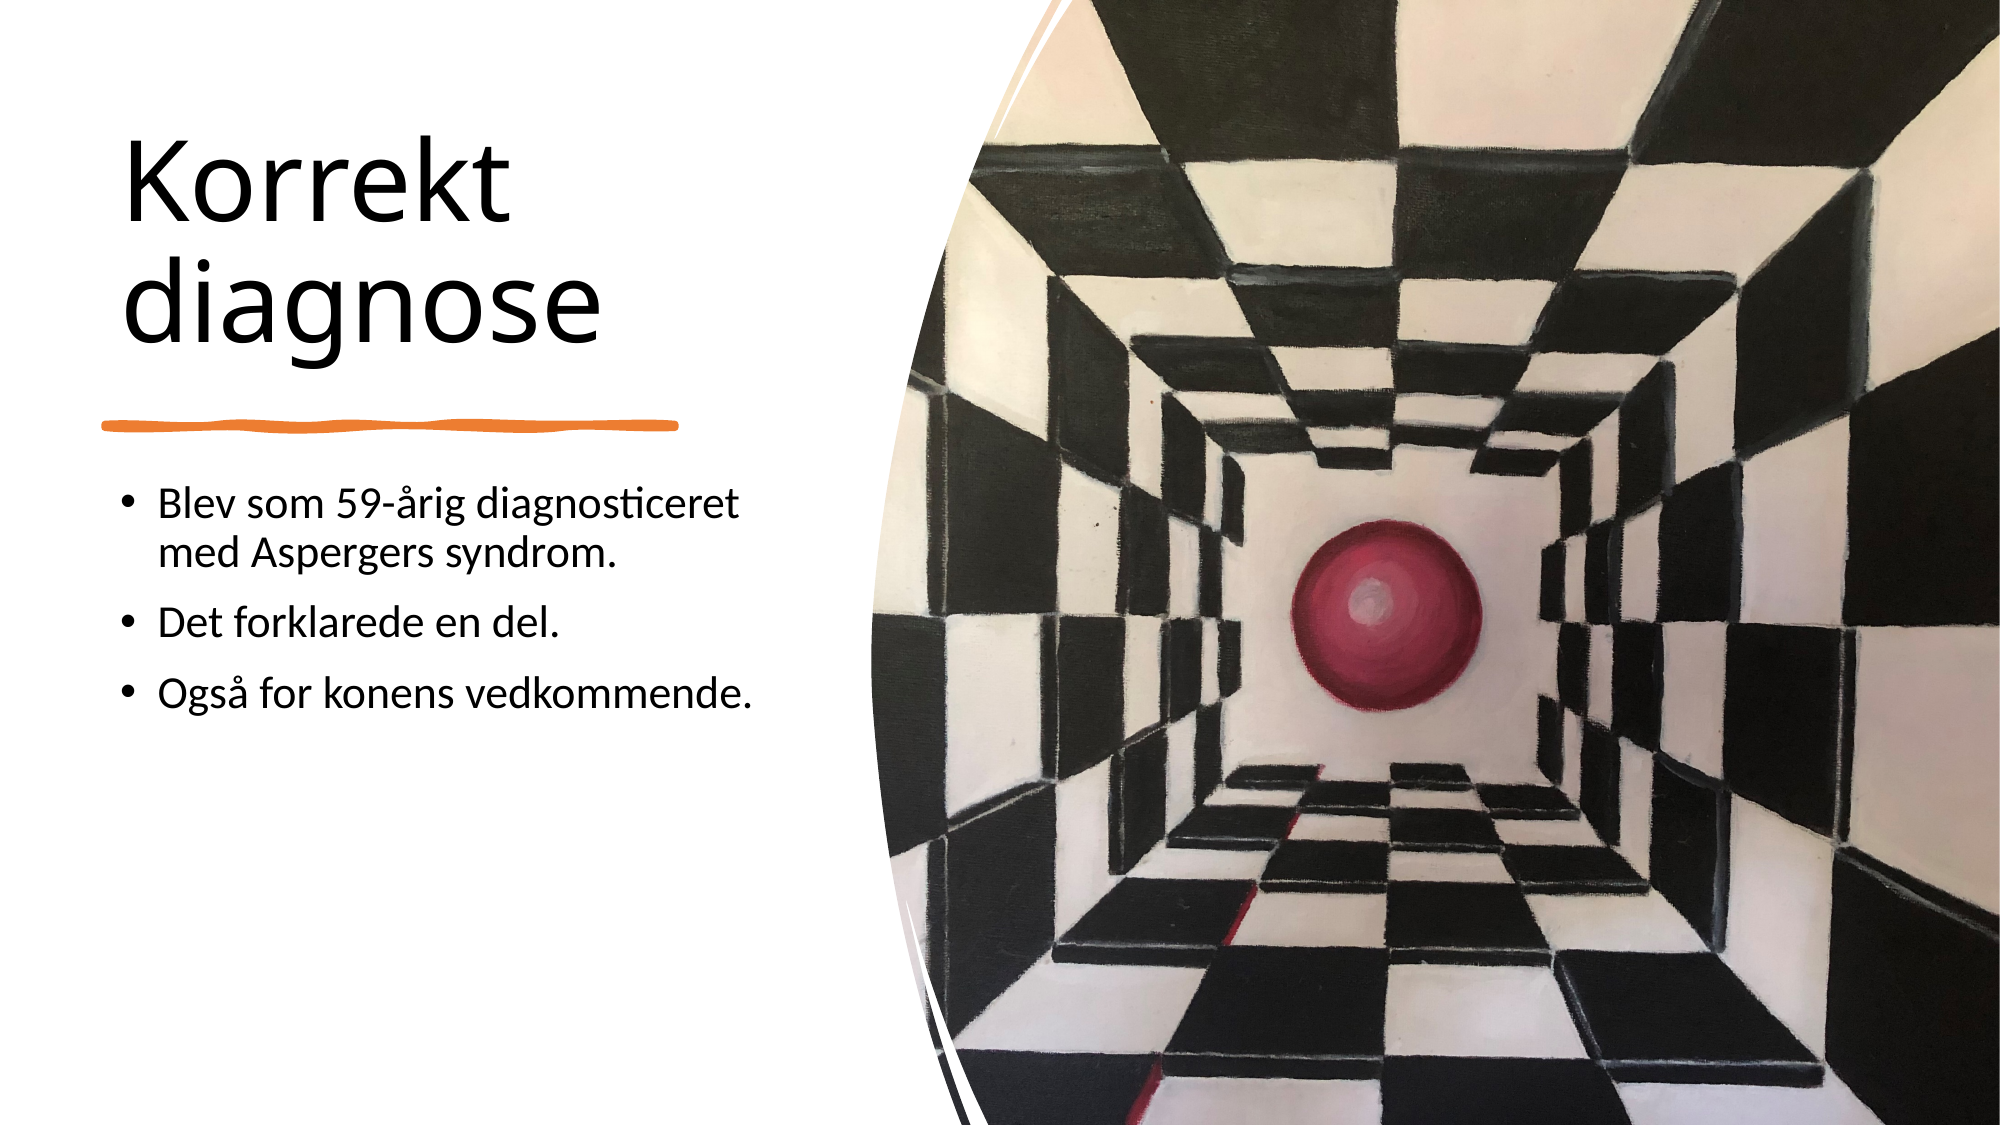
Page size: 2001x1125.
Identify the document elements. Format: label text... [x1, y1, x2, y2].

picture [871, 0, 2000, 1125]
text_box [103, 421, 676, 431]
text_box [0, 0, 871, 1125]
list Blev som 59-årig diagnosticeret med Aspergers syndrom. Det forklarede en del. Også for konens vedkommende. [105, 471, 802, 1016]
title Korrekt diagnose [105, 53, 822, 375]
